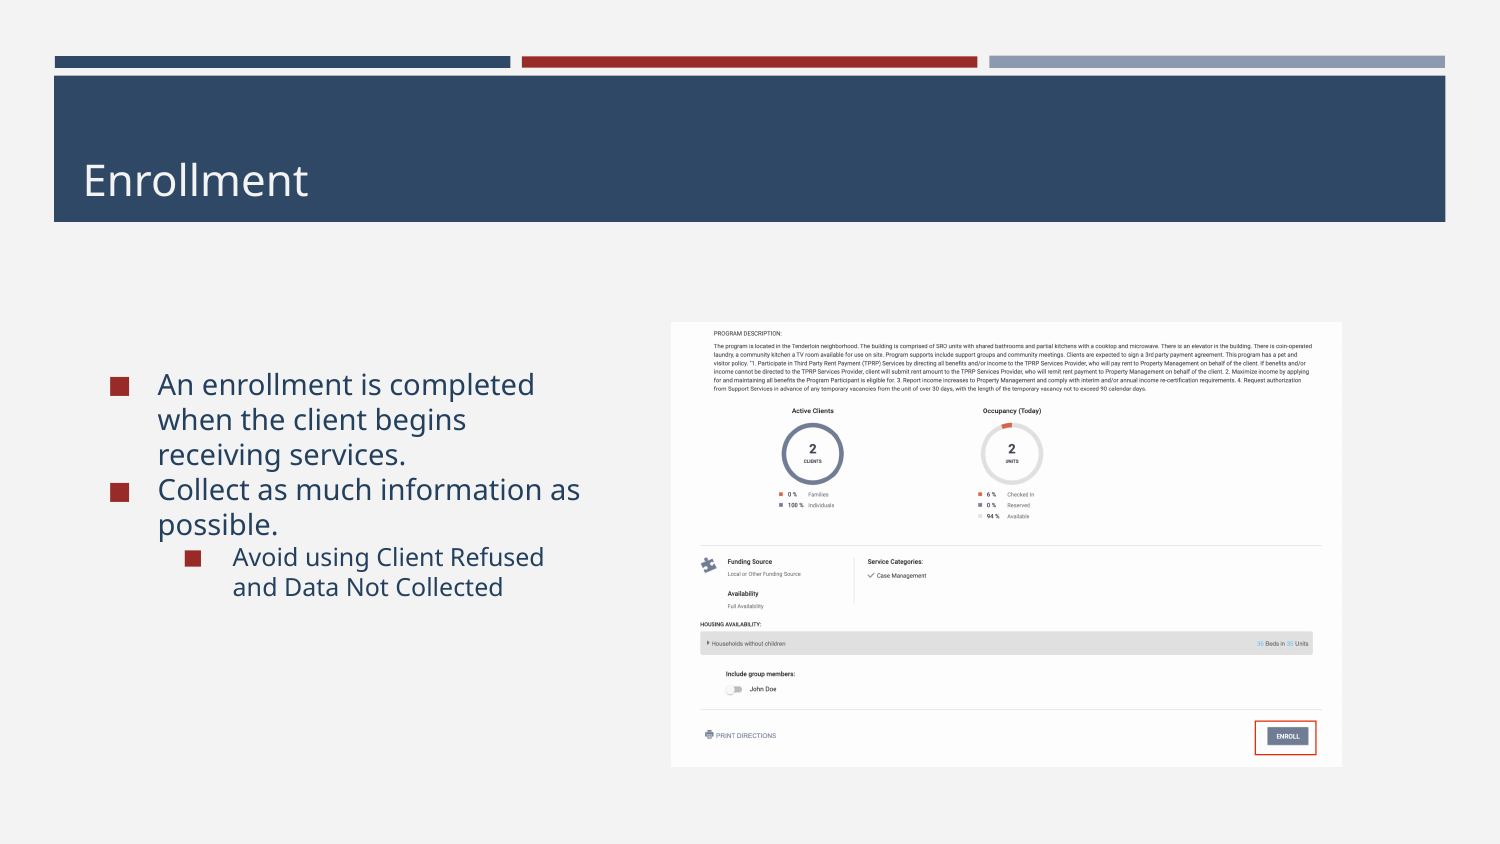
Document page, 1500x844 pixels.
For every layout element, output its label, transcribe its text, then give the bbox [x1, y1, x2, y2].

list An enrollment is completed when the client begins receiving services. Collect as much information as possible. Avoid using Client Refused and Data Not Collected [71, 360, 600, 689]
title Enrollment [71, 86, 1429, 212]
picture [671, 322, 1343, 767]
